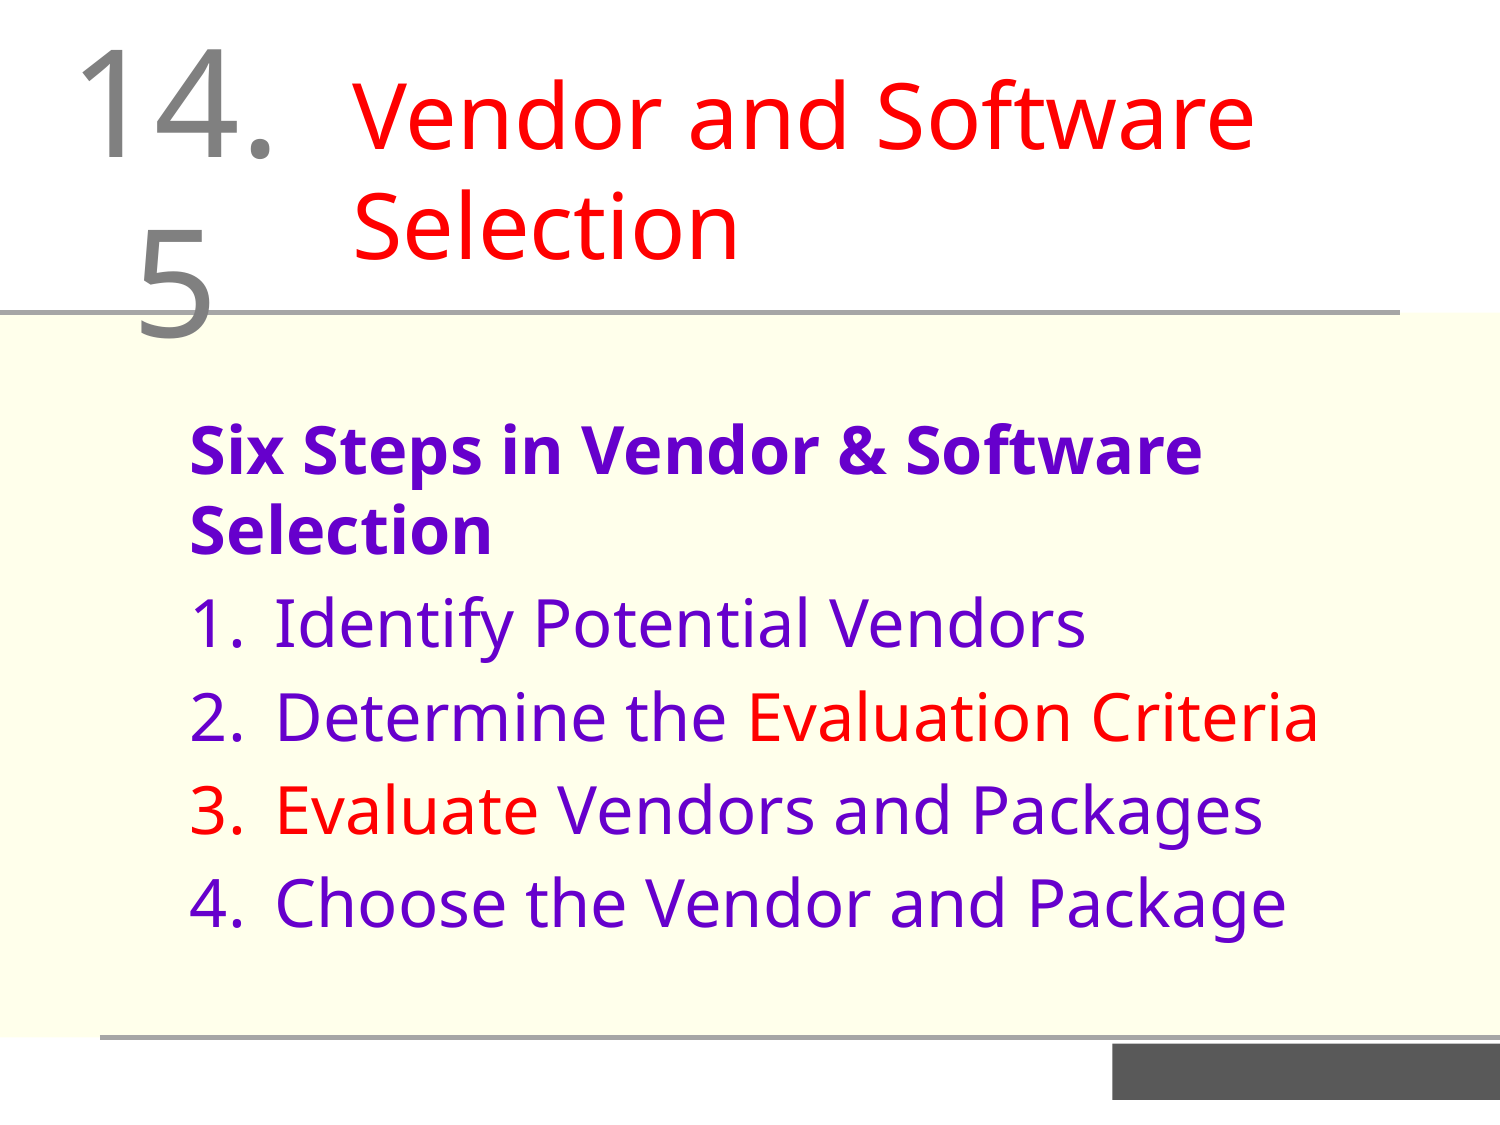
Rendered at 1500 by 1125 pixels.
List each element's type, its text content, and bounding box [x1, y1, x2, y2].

subtitle Vendor and Software Selection [337, 50, 1413, 325]
list 14.5 [12, 0, 338, 250]
list Six Steps in Vendor & Software Selection Identify Potential Vendors Determine the Evaluation Criteria Evaluate Vendors and Packages Choose the Vendor and Package [174, 399, 1413, 1025]
